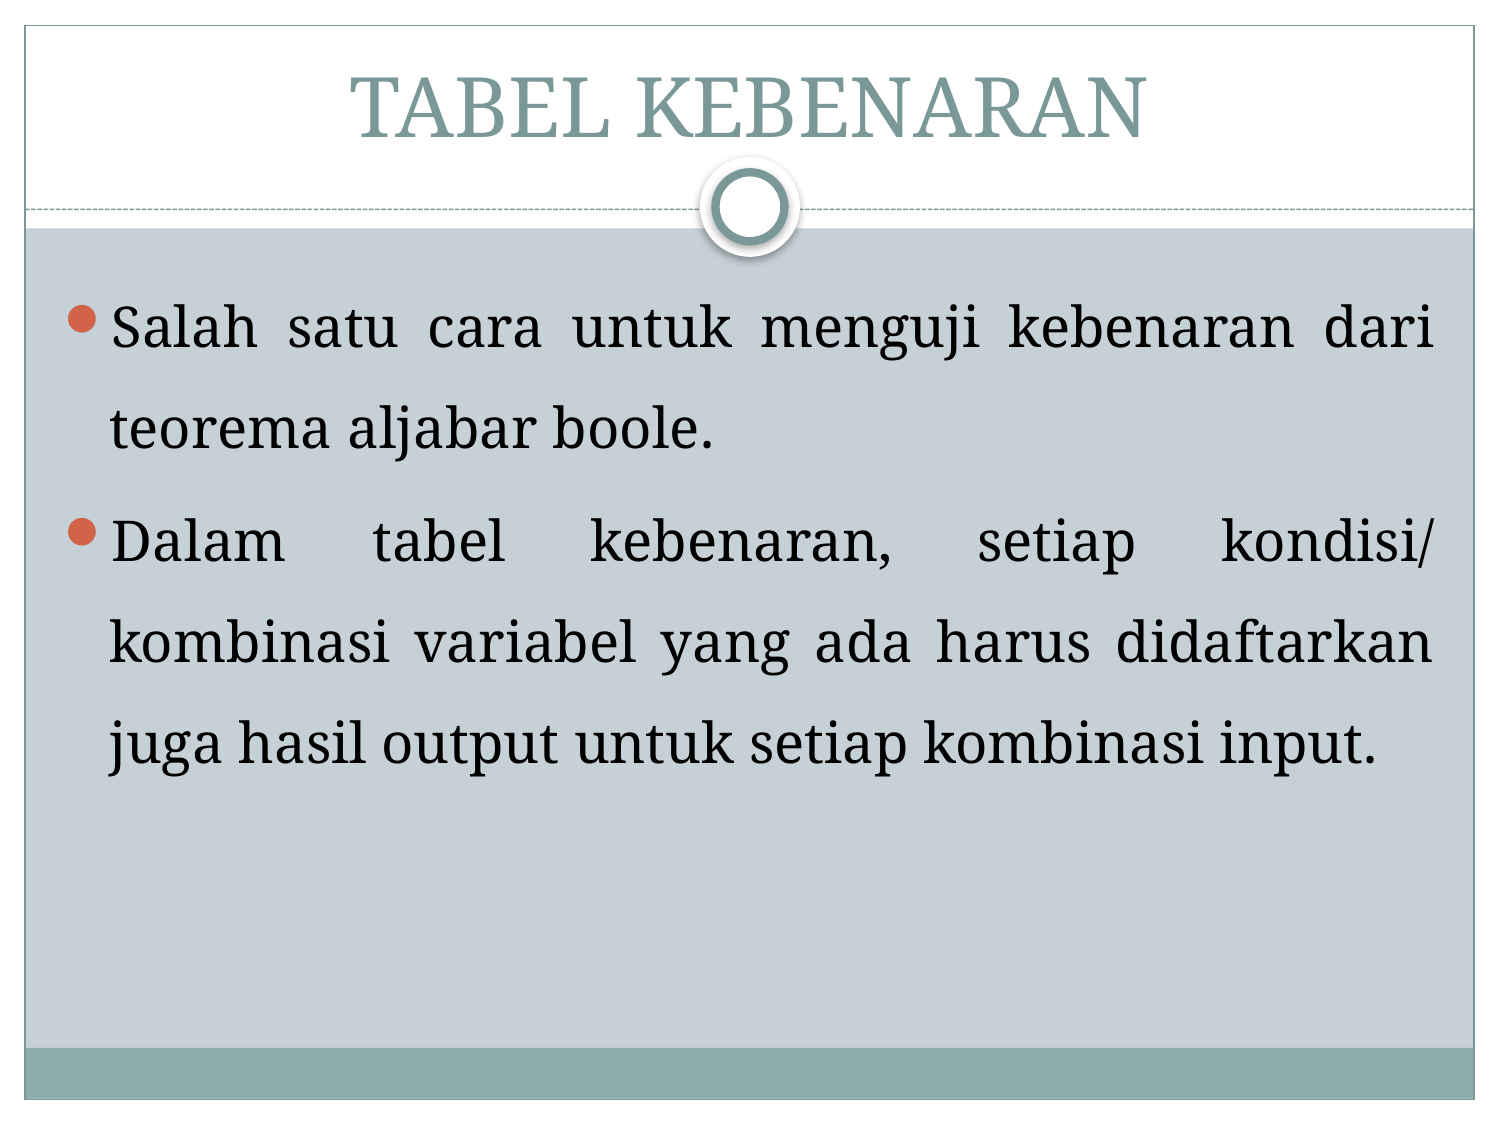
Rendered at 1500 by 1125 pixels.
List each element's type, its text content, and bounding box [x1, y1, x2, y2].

list Salah satu cara untuk menguji kebenaran dari teorema aljabar boole. Dalam tabel kebenaran, setiap kondisi/ kombinasi variabel yang ada harus didaftarkan juga hasil output untuk setiap kombinasi input. [49, 249, 1450, 1005]
title TABEL KEBENARAN [49, 37, 1450, 162]
